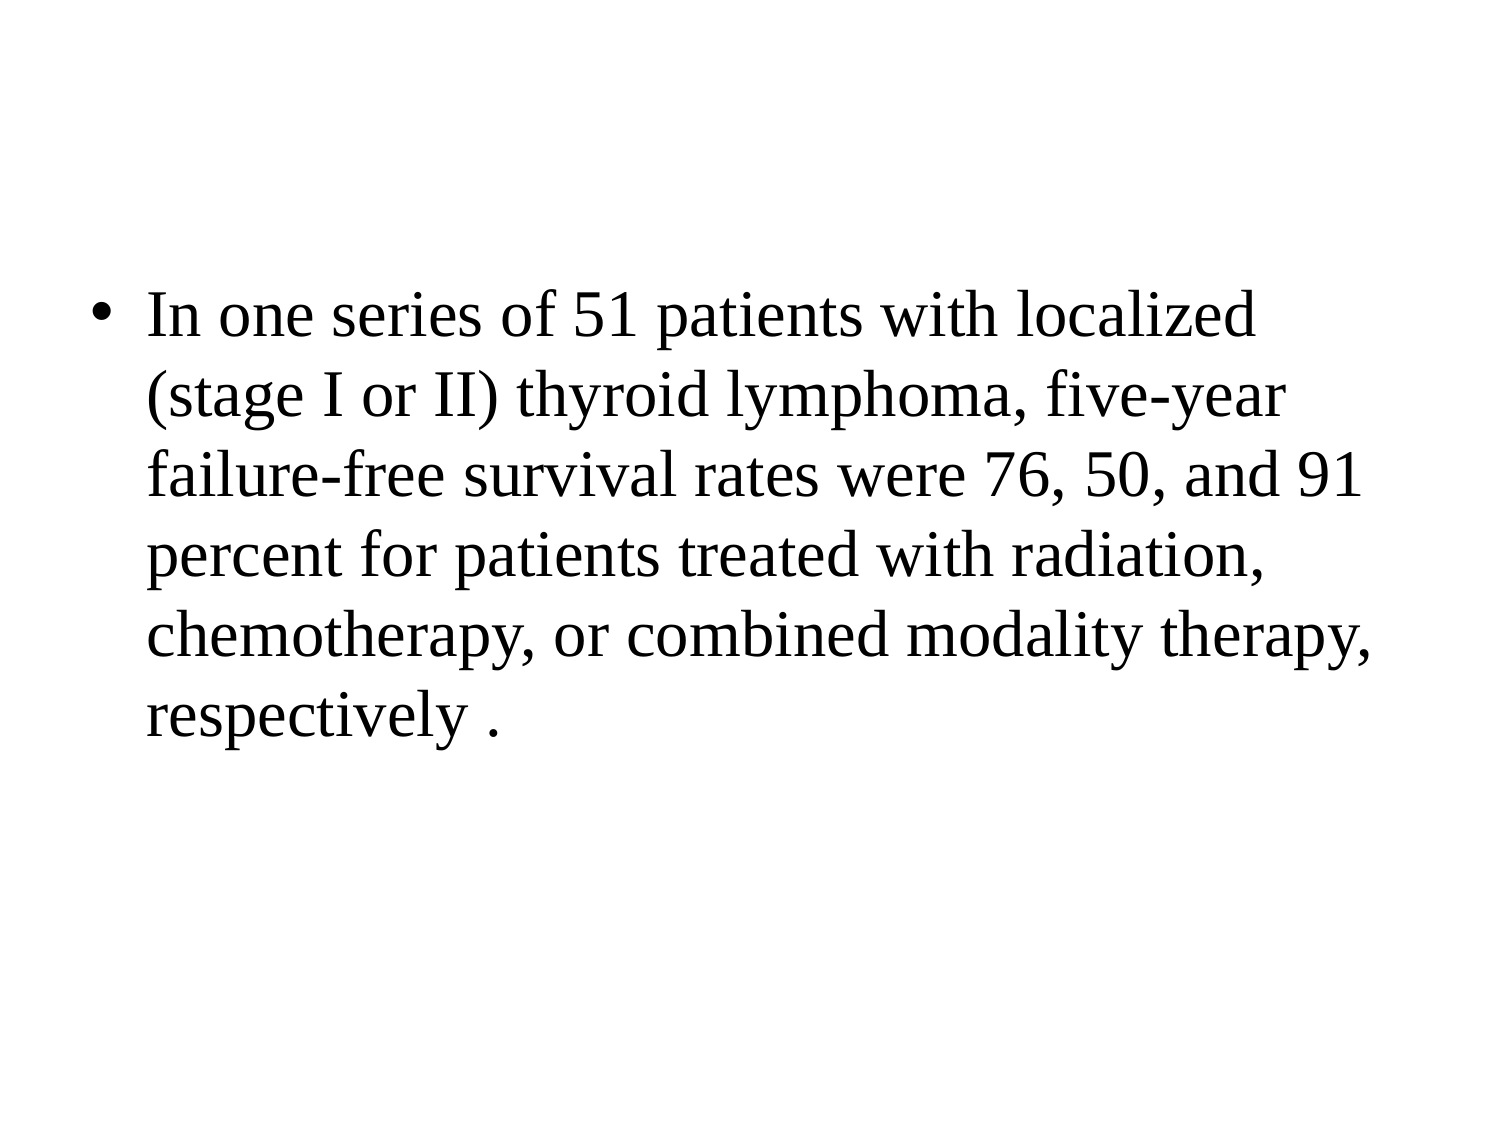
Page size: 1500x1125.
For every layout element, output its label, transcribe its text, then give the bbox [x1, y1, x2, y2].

list In one series of 51 patients with localized (stage I or II) thyroid lymphoma, five-year failure-free survival rates were 76, 50, and 91 percent for patients treated with radiation, chemotherapy, or combined modality therapy, respectively . [75, 262, 1425, 1005]
